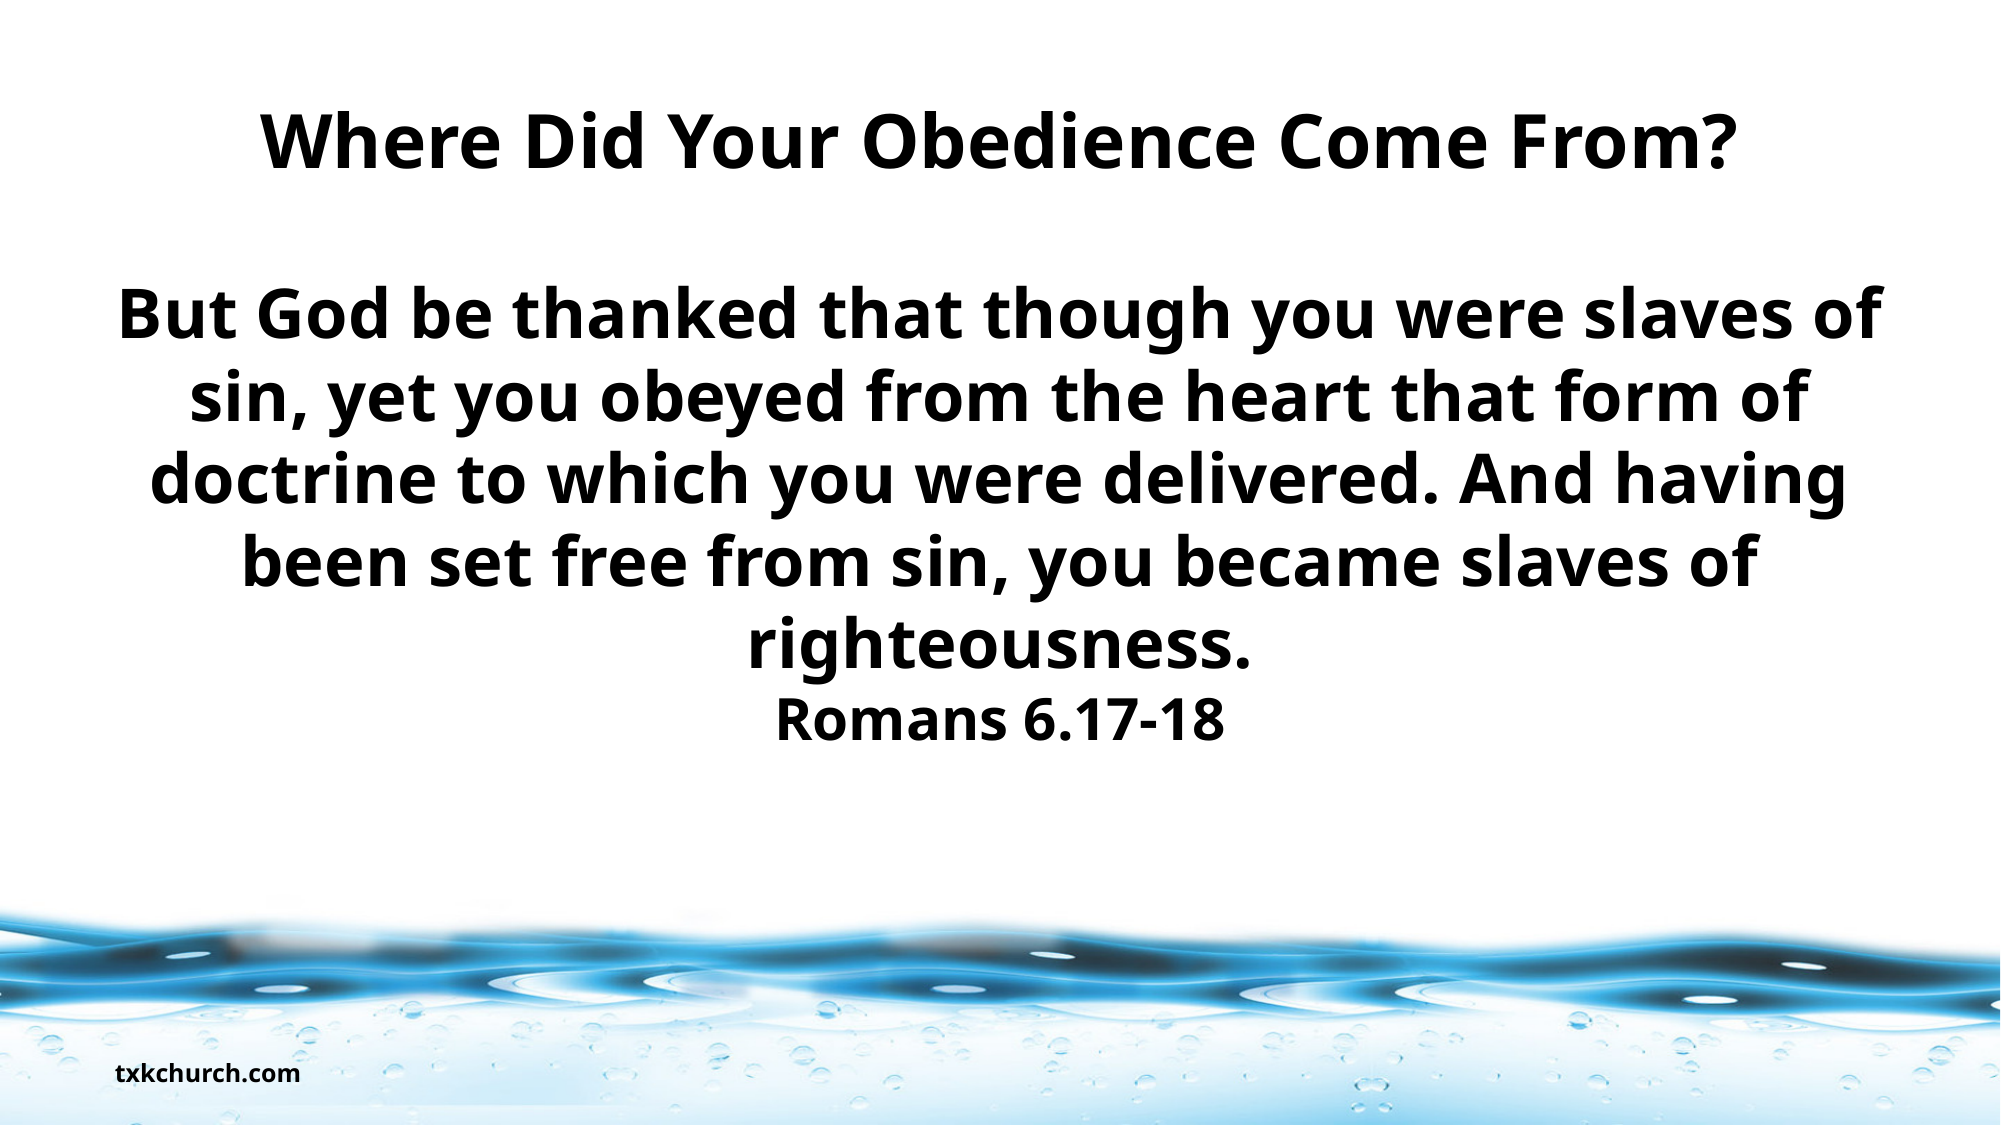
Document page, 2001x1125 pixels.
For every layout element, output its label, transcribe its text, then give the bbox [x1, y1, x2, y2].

picture [0, 0, 2001, 1125]
list But God be thanked that though you were slaves of sin, yet you obeyed from the heart that form of doctrine to which you were delivered. And having been set free from sin, you became slaves of righteousness. Romans 6.17-18 [99, 262, 1900, 1005]
slide_number txkchurch.com [99, 1042, 567, 1103]
title Where Did Your Obedience Come From? [99, 45, 1900, 233]
